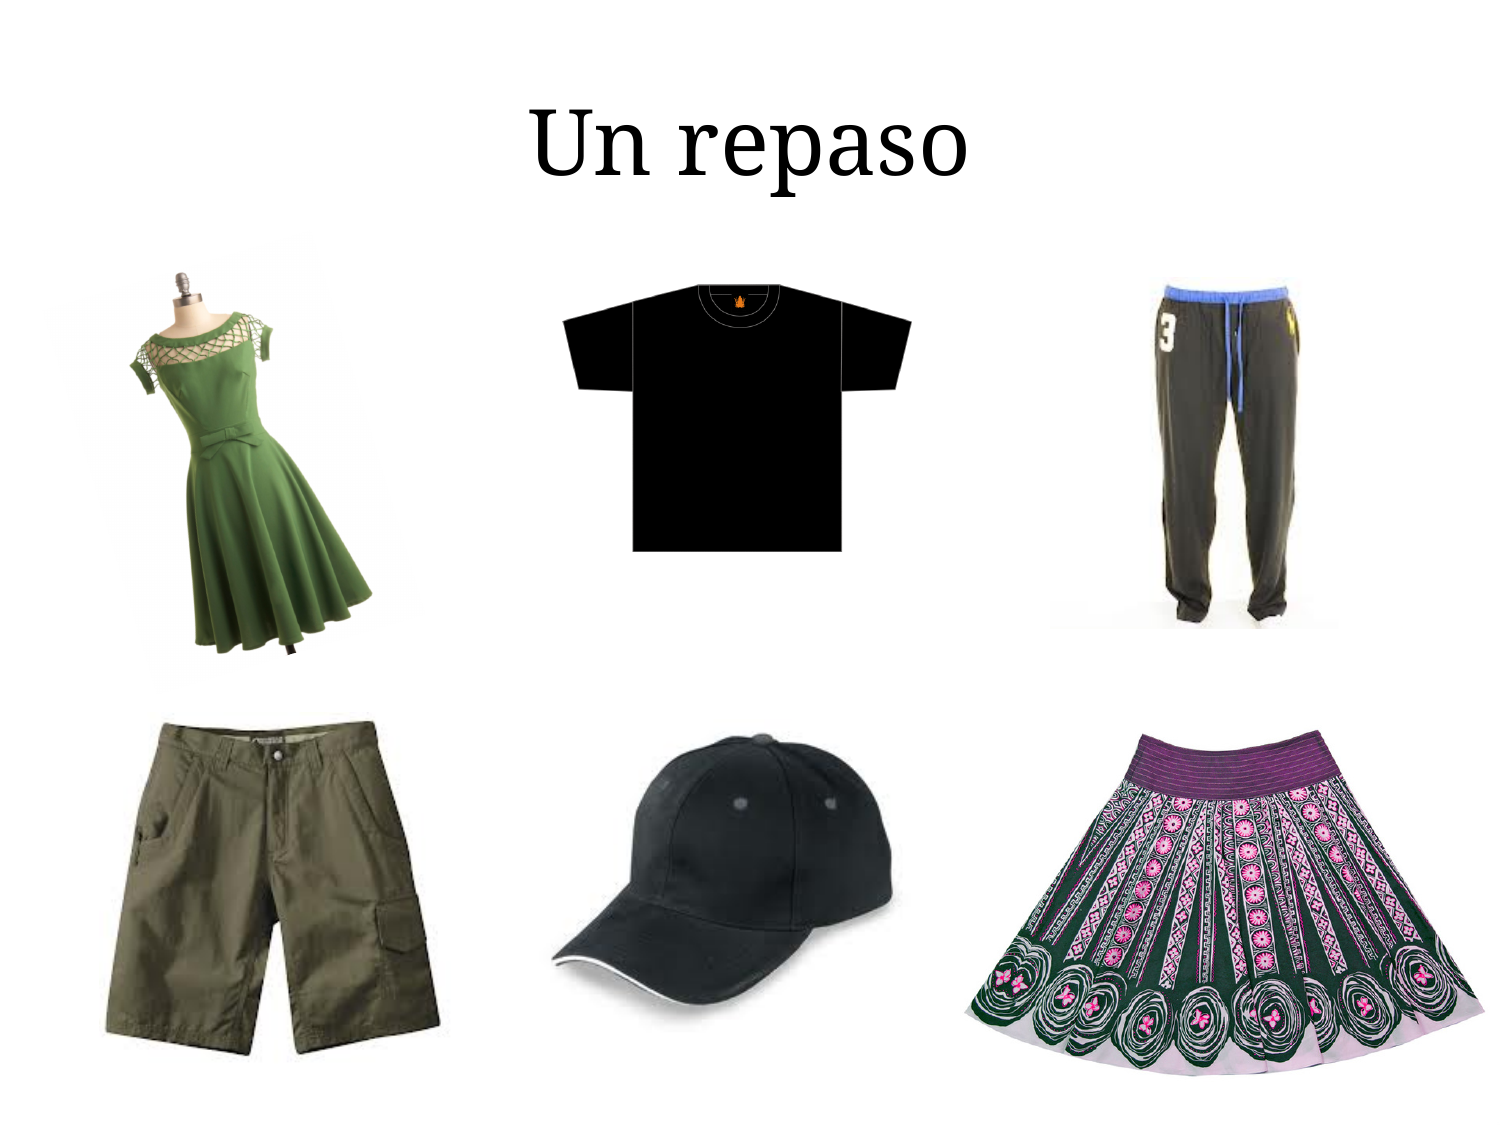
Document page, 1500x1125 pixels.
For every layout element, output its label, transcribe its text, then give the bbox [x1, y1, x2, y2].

picture [539, 718, 912, 1051]
picture [562, 284, 912, 552]
picture [99, 712, 452, 1065]
picture [1050, 277, 1403, 630]
picture [43, 231, 424, 693]
title Un repaso [75, 45, 1425, 233]
picture [952, 693, 1500, 1125]
